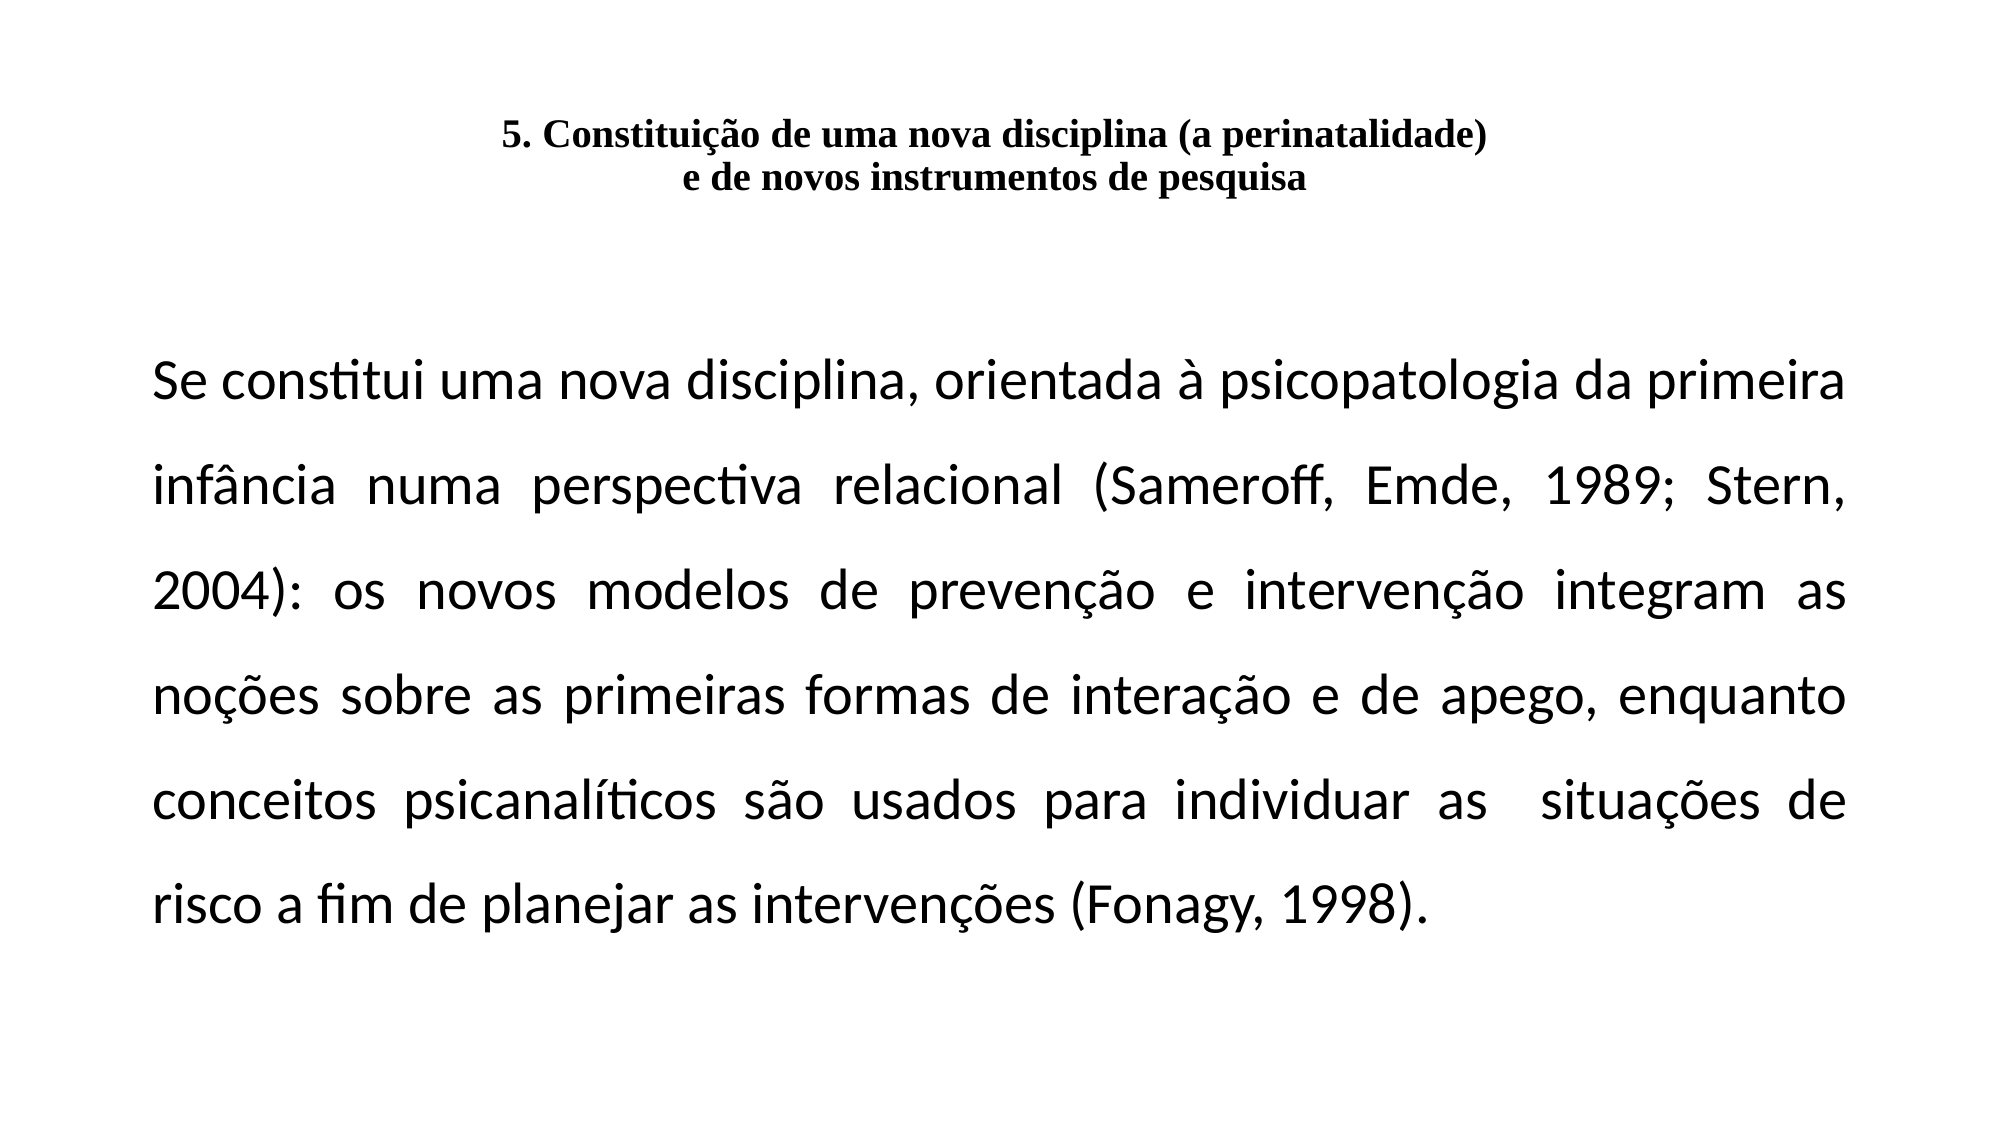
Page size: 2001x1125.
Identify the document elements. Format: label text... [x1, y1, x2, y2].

list Se constitui uma nova disciplina, orientada à psicopatologia da primeira infância numa perspectiva relacional (Sameroff, Emde, 1989; Stern, 2004): os novos modelos de prevenção e intervenção integram as noções sobre as primeiras formas de interação e de apego, enquanto conceitos psicanalíticos são usados ​​para individuar as situações de risco a fim de planejar as intervenções (Fonagy, 1998). [137, 299, 1863, 1014]
title 5. Constituição de uma nova disciplina (a perinatalidade) e de novos instrumentos de pesquisa [137, 59, 1863, 278]
